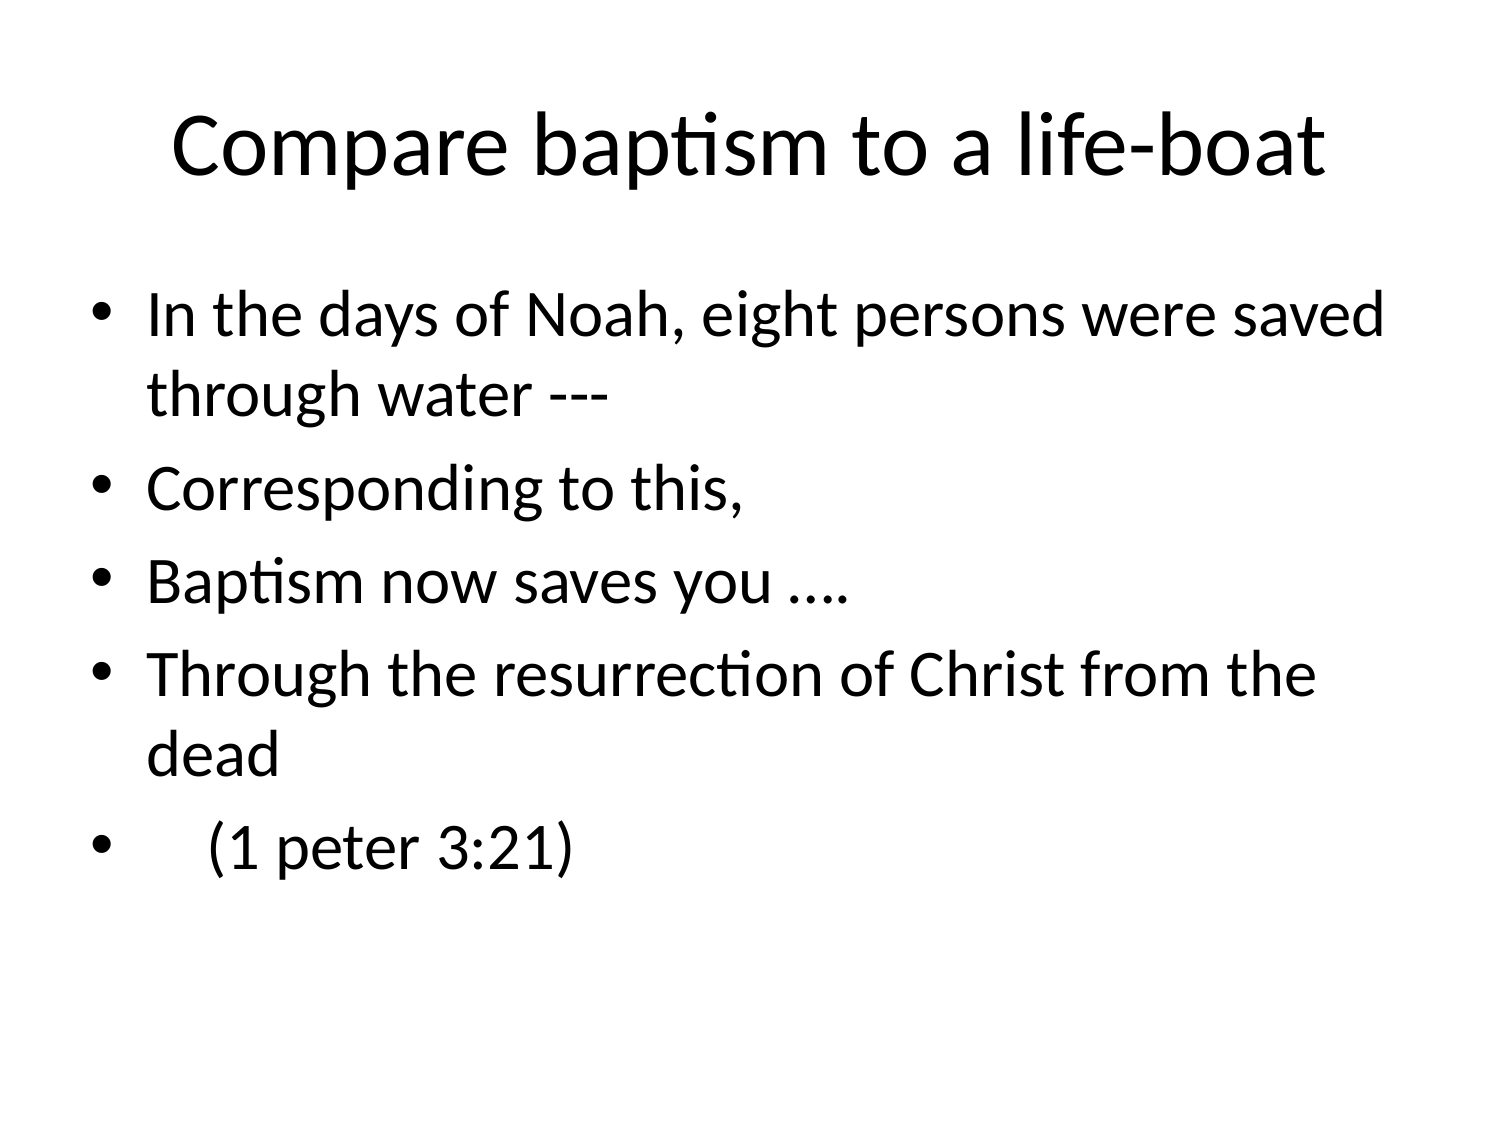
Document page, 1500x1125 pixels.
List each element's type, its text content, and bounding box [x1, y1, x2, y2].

title Compare baptism to a life-boat [75, 45, 1425, 233]
list In the days of Noah, eight persons were saved through water --- Corresponding to this, Baptism now saves you …. Through the resurrection of Christ from the dead (1 peter 3:21) [75, 262, 1425, 1005]
